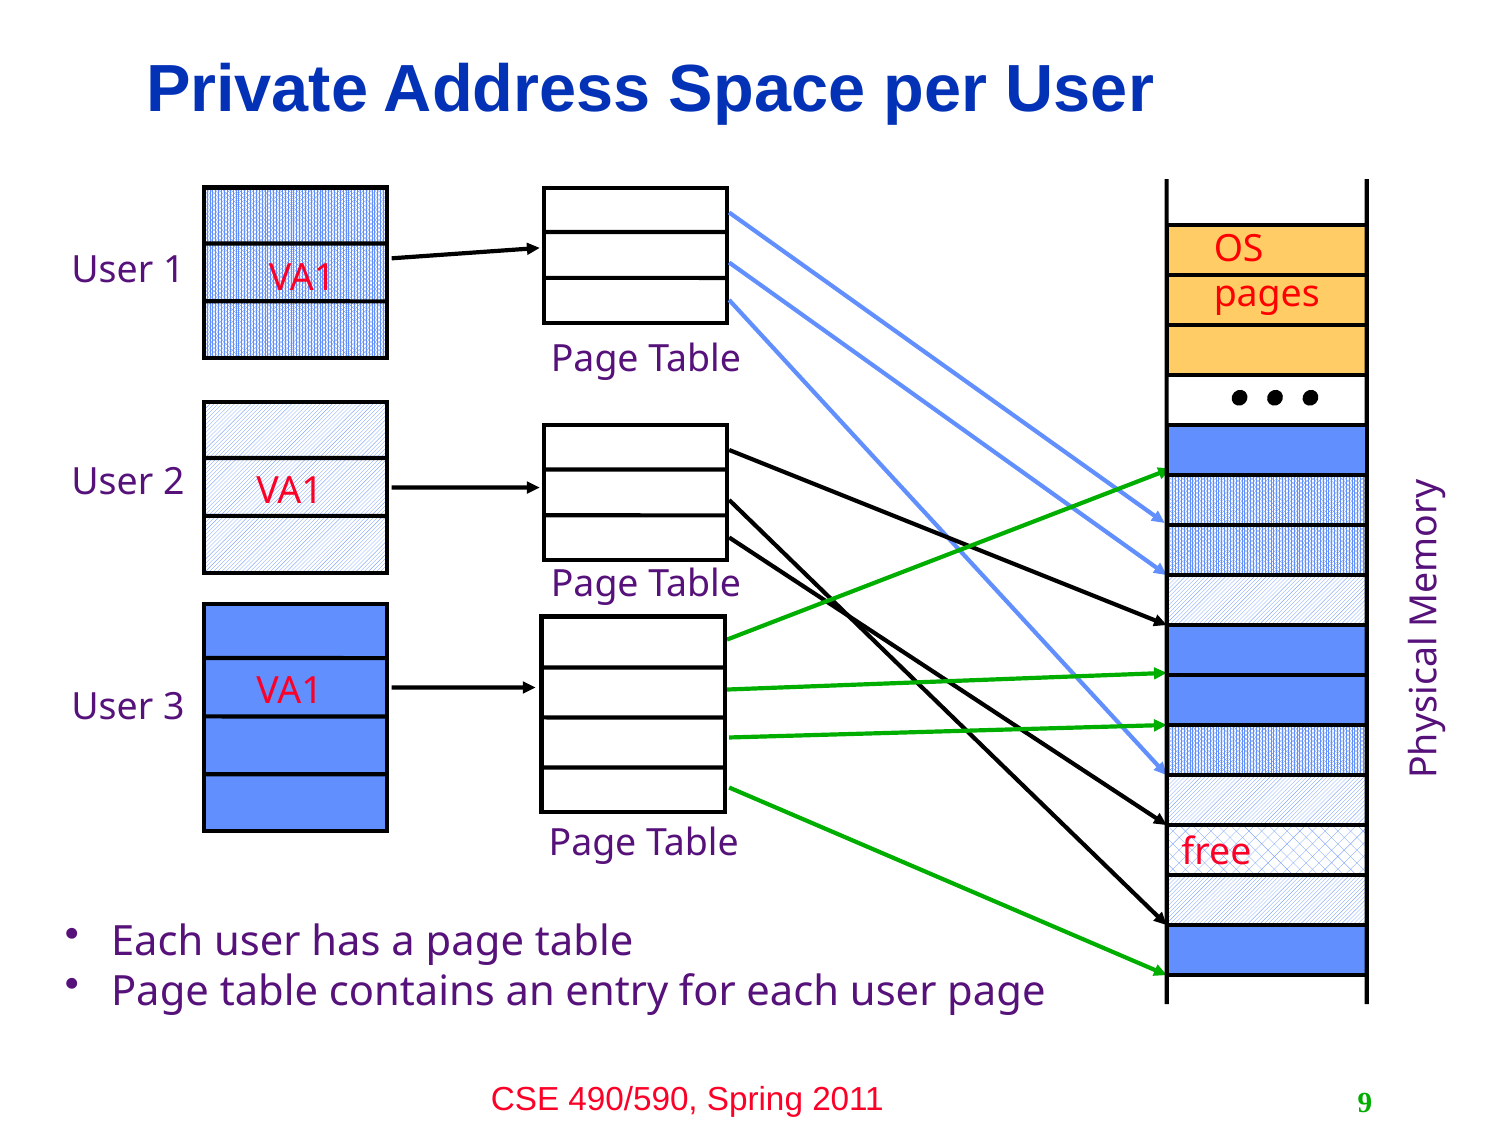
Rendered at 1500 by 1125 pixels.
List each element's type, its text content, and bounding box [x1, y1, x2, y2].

title Private Address Space per User [131, 28, 1328, 151]
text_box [51, 178, 1452, 1005]
slide_number 9 [1074, 1076, 1388, 1125]
text_box Each user has a page table Page table contains an entry for each user page [50, 1011, 1163, 1021]
